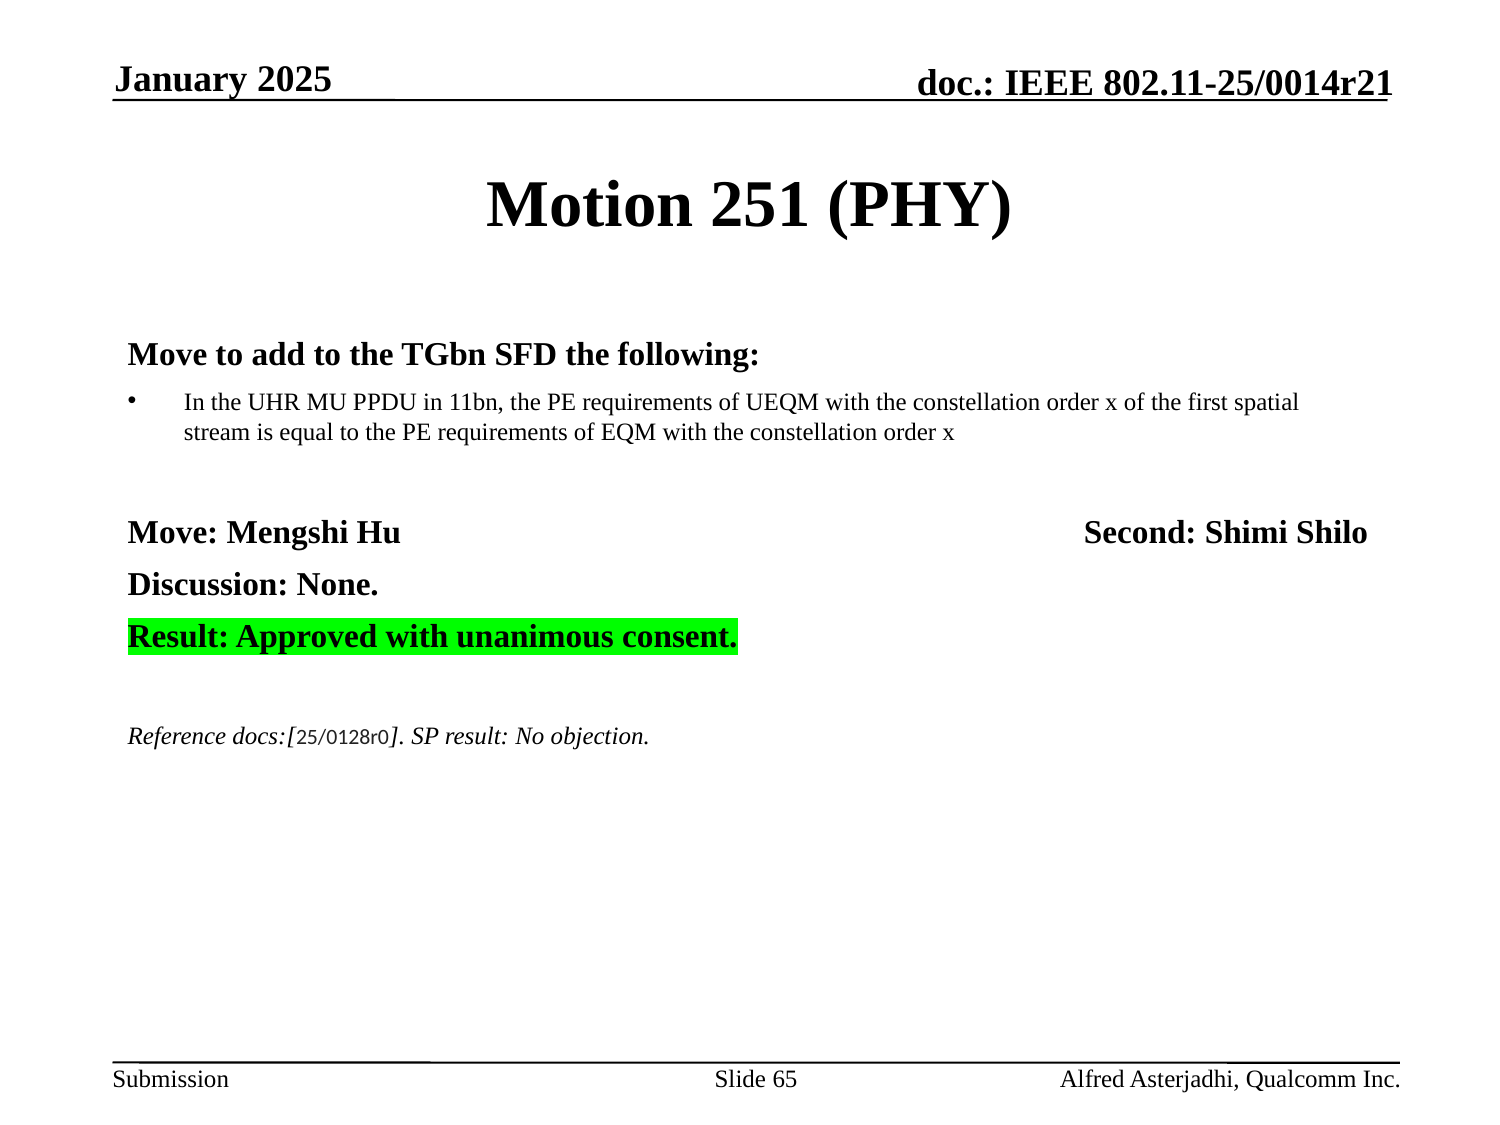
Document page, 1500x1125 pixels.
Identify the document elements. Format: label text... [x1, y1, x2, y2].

list Move to add to the TGbn SFD the following: In the UHR MU PPDU in 11bn, the PE requirements of UEQM with the constellation order x of the first spatial stream is equal to the PE requirements of EQM with the constellation order x Move: Mengshi Hu Second: Shimi Shilo Discussion: None. Result: Approved with unanimous consent. Reference docs:[25/0128r0]. SP result: No objection. [112, 324, 1388, 1063]
slide_number Slide 65 [712, 1061, 800, 1123]
title Motion 251 (PHY) [112, 112, 1388, 288]
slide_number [114, 54, 423, 100]
footer Alfred Asterjadhi, Qualcomm Inc. [878, 1061, 1402, 1093]
